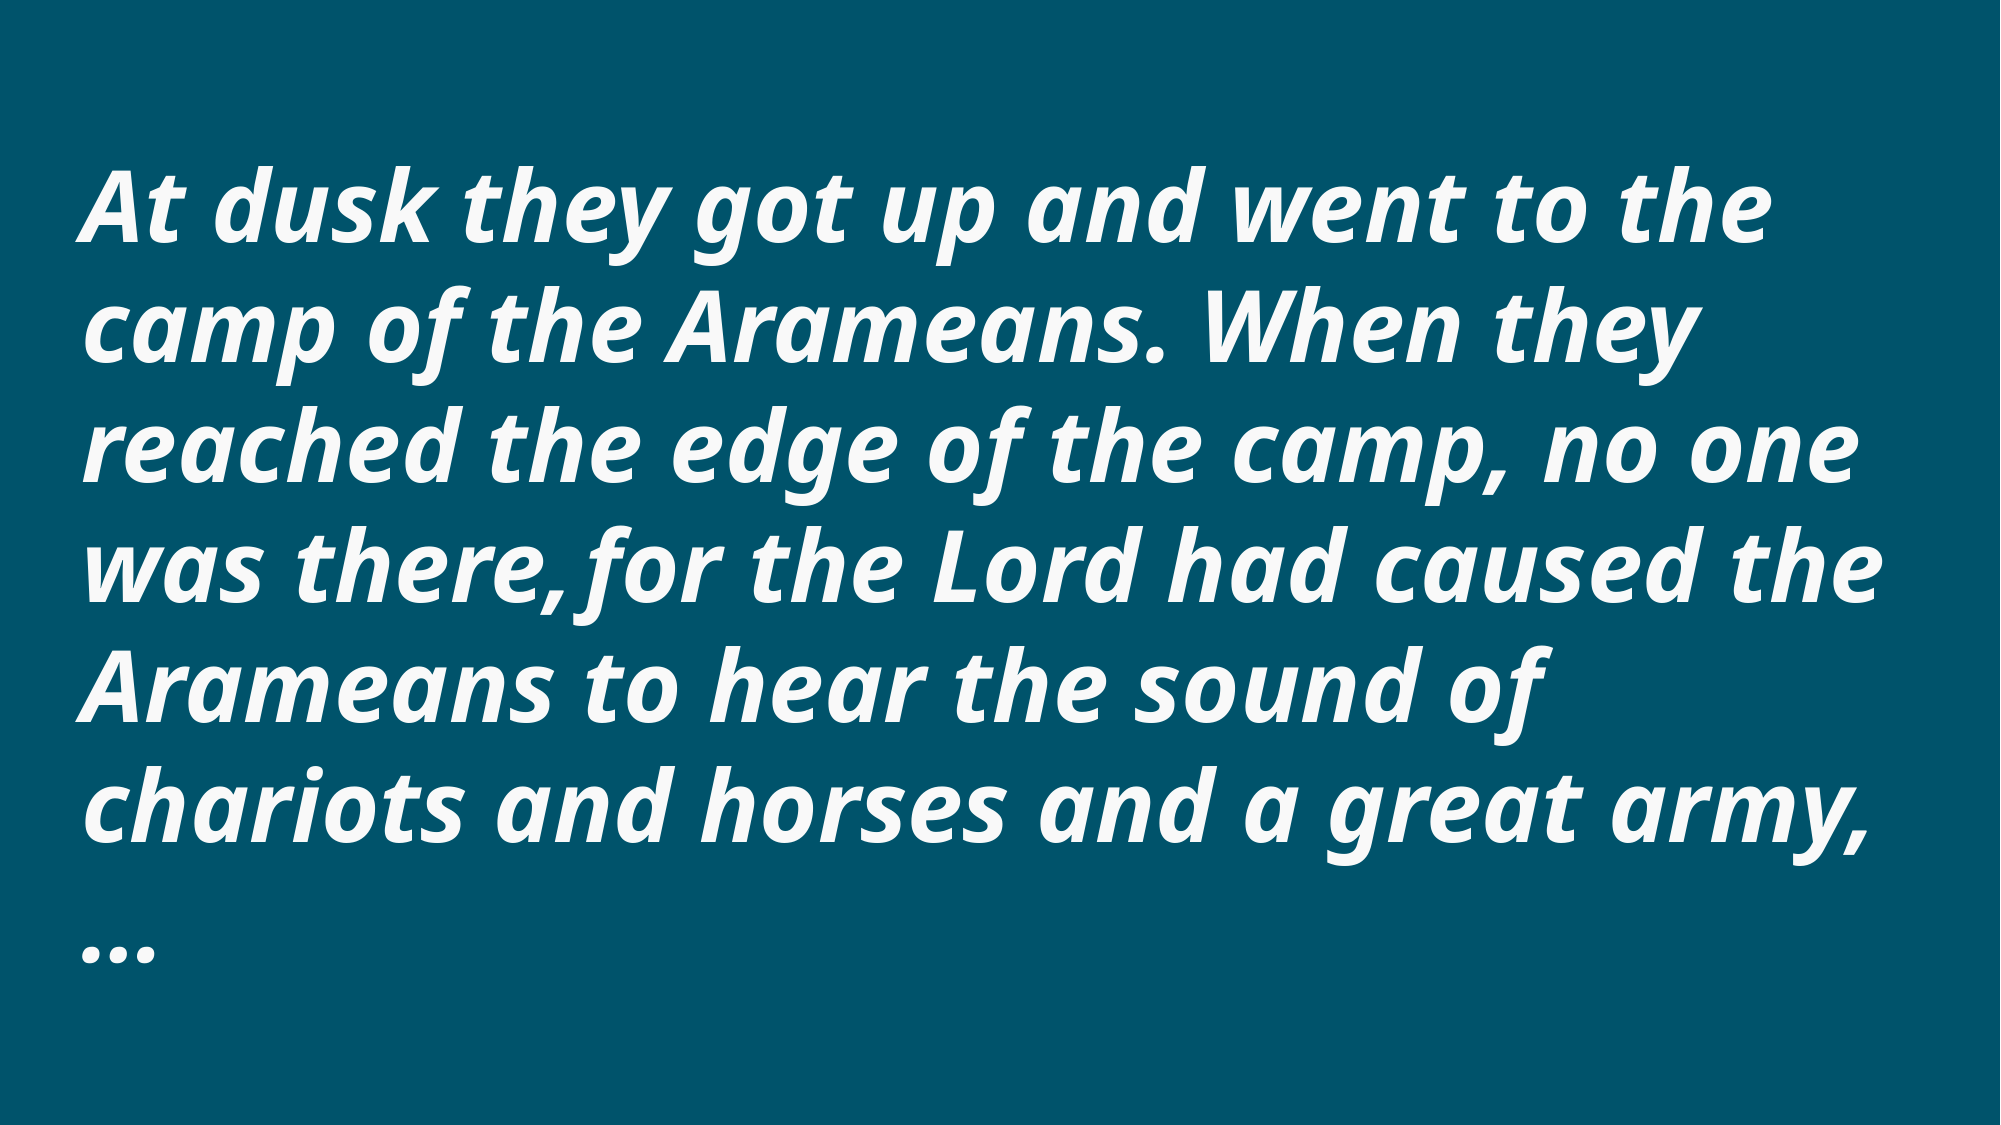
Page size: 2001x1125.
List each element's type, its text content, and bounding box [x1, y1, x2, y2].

list At dusk they got up and went to the camp of the Arameans. When they reached the edge of the camp, no one was there, for the Lord had caused the Arameans to hear the sound of chariots and horses and a great army, … [66, 62, 1917, 1063]
